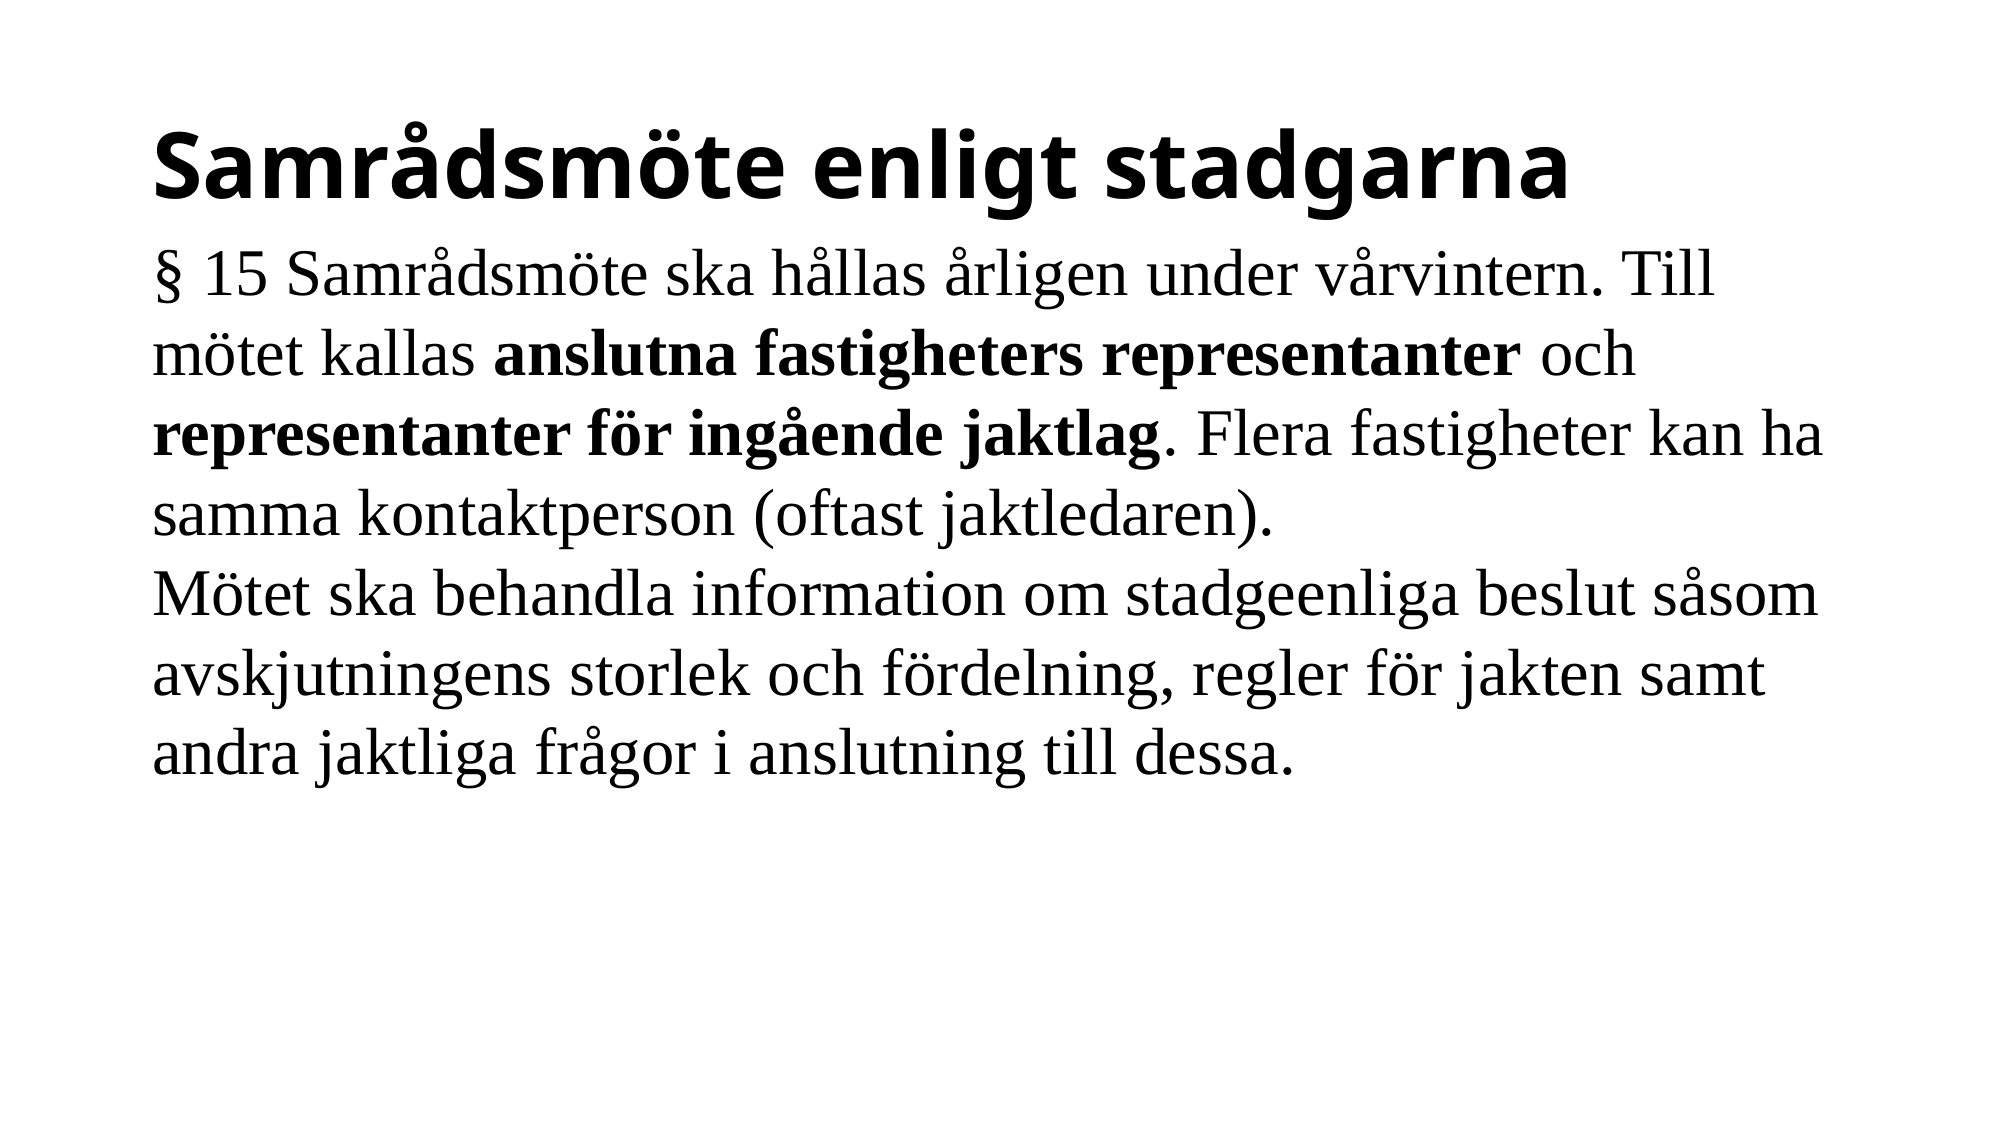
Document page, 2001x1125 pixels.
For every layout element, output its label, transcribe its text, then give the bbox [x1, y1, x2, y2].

text_box § 15 Samrådsmöte ska hållas årligen under vårvintern. Till mötet kallas anslutna fastigheters representanter och representanter för ingående jaktlag. Flera fastigheter kan ha samma kontaktperson (oftast jaktledaren). Mötet ska behandla information om stadgeenliga beslut såsom avskjutningens storlek och fördelning, regler för jakten samt andra jaktliga frågor i anslutning till dessa. [137, 221, 1863, 796]
title Samrådsmöte enligt stadgarna [137, 59, 1863, 221]
